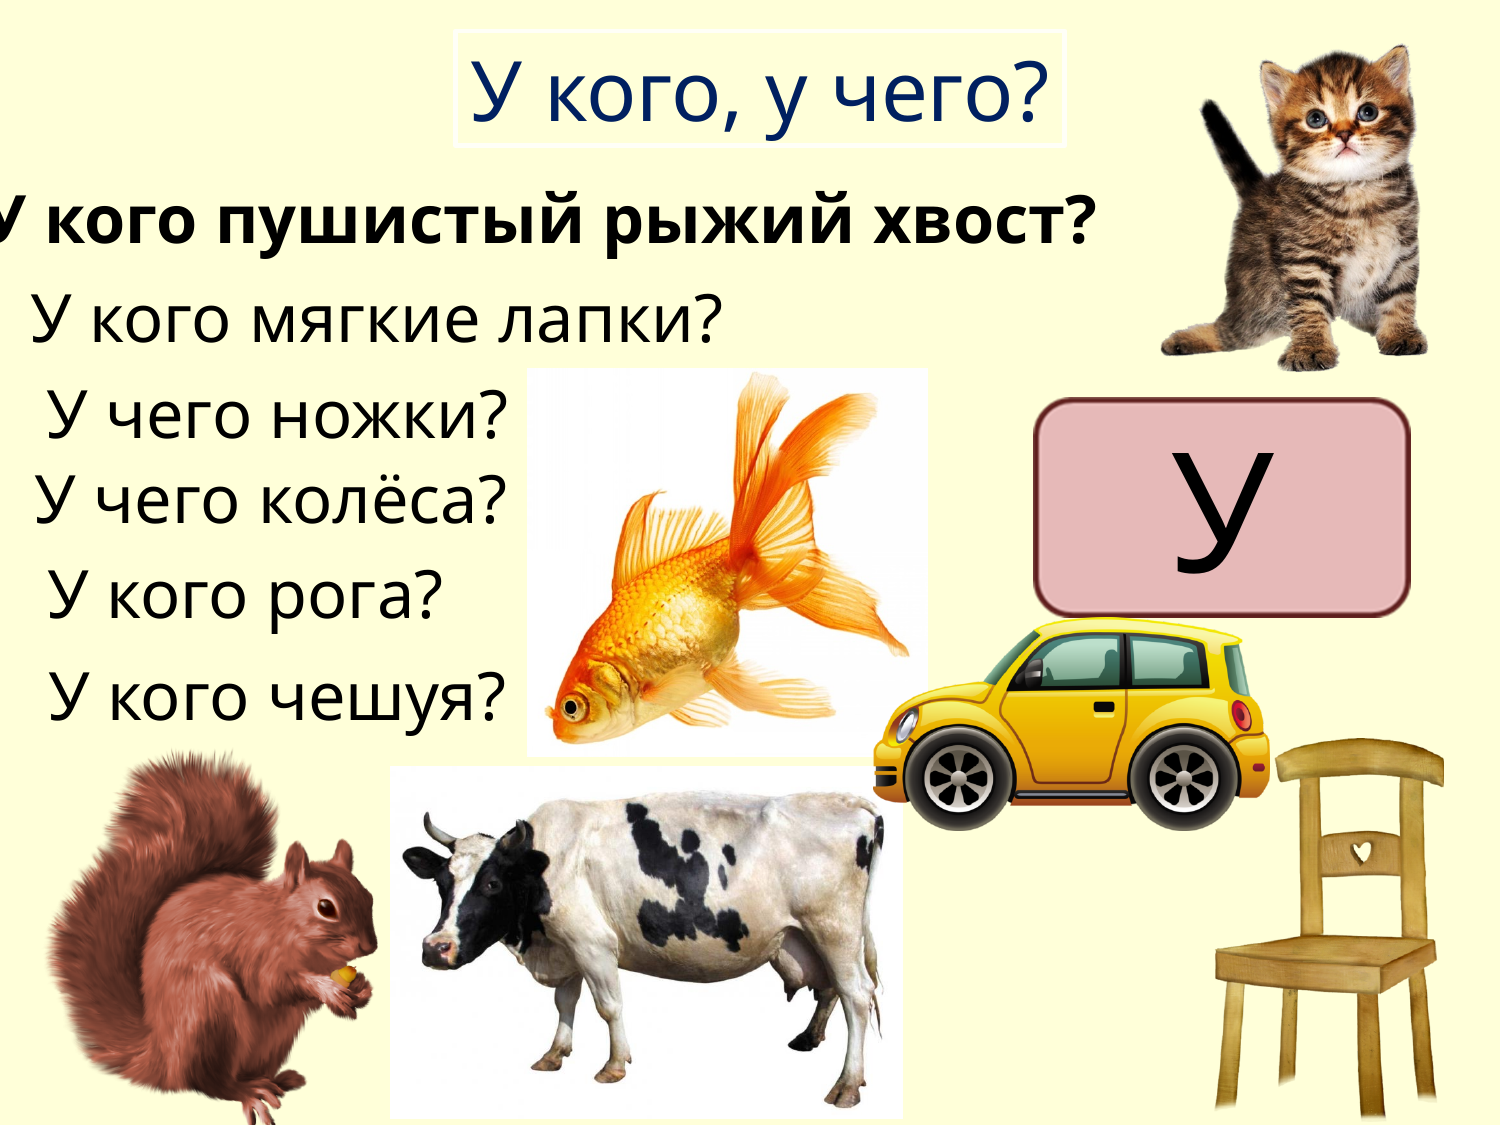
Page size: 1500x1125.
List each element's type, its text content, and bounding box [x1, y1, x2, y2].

text_box У кого мягкие лапки? [15, 268, 739, 364]
text_box У чего колёса? [20, 449, 521, 544]
text_box У чего ножки? [31, 364, 524, 449]
picture [1125, 13, 1497, 382]
text_box У кого рога? [32, 544, 459, 640]
text_box У кого пушистый рыжий хвост? [0, 169, 1113, 265]
text_box У кого, у чего? [453, 29, 1067, 148]
picture [41, 745, 378, 1125]
text_box У кого чешуя? [33, 645, 521, 741]
picture [389, 368, 1444, 1123]
